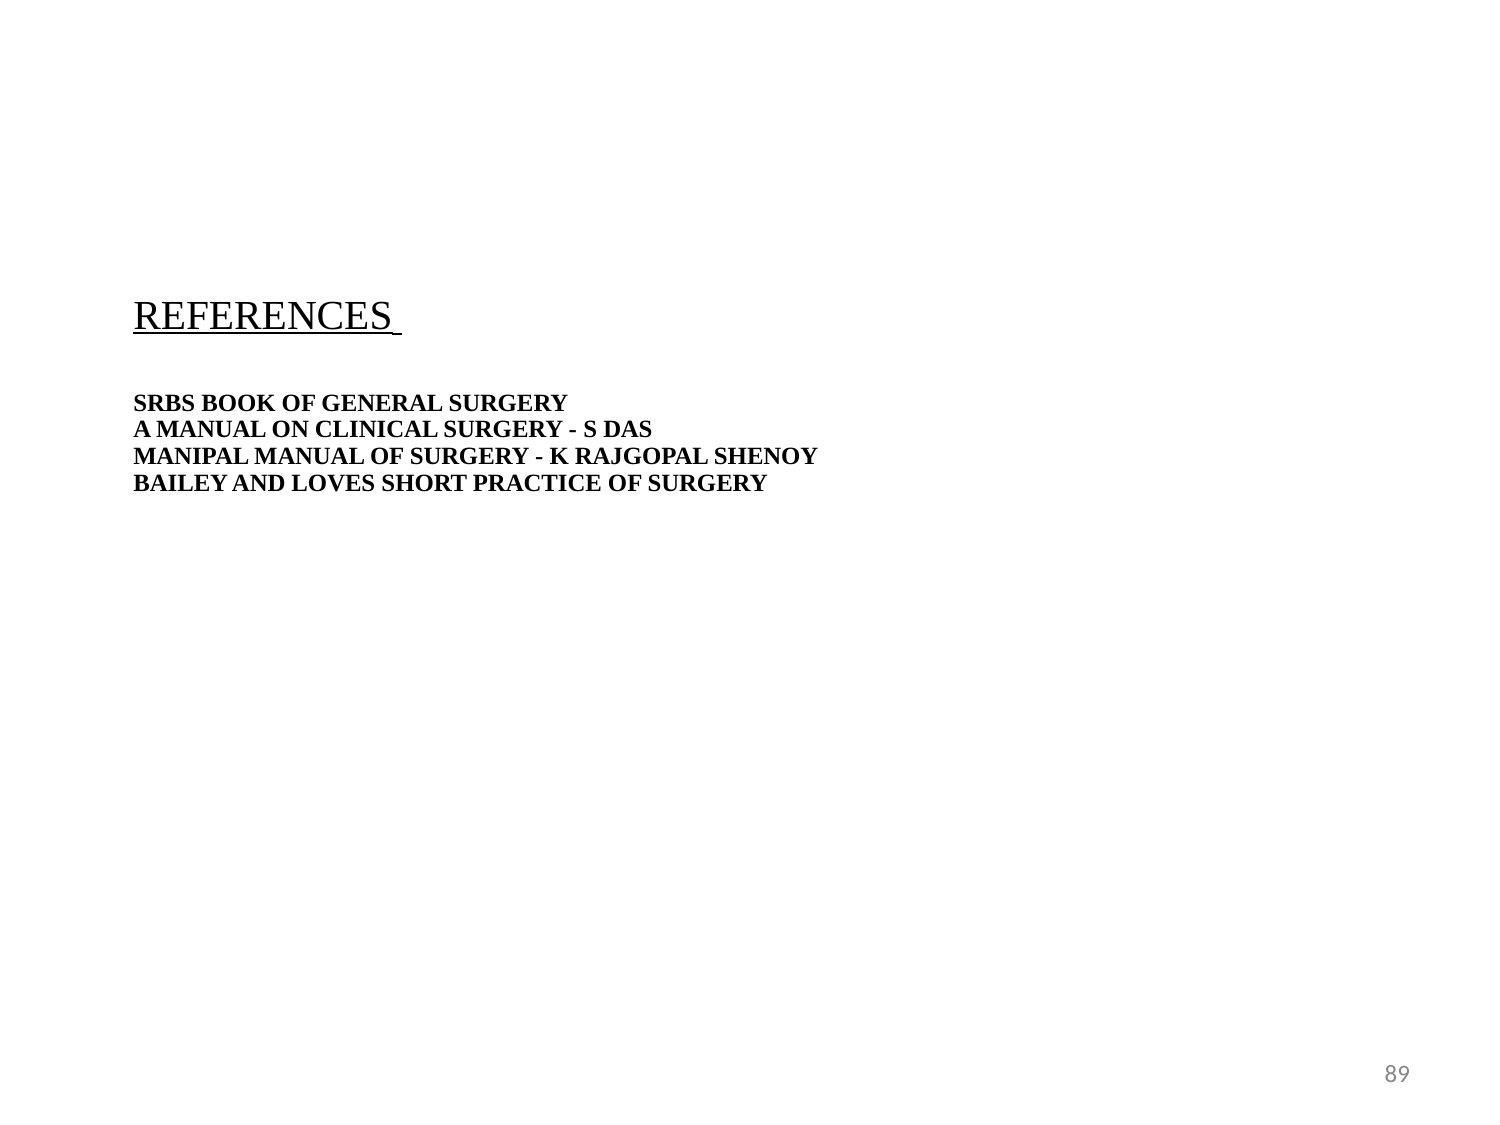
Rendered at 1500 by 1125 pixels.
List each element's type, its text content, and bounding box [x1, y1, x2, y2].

title REFERENCES SRBS BOOK OF GENERAL SURGERY A MANUAL ON CLINICAL SURGERY - S DAS MANIPAL MANUAL OF SURGERY - K RAJGOPAL SHENOY BAILEY AND LOVES SHORT PRACTICE OF SURGERY [118, 286, 1413, 504]
slide_number ‹#› [1074, 1042, 1425, 1103]
